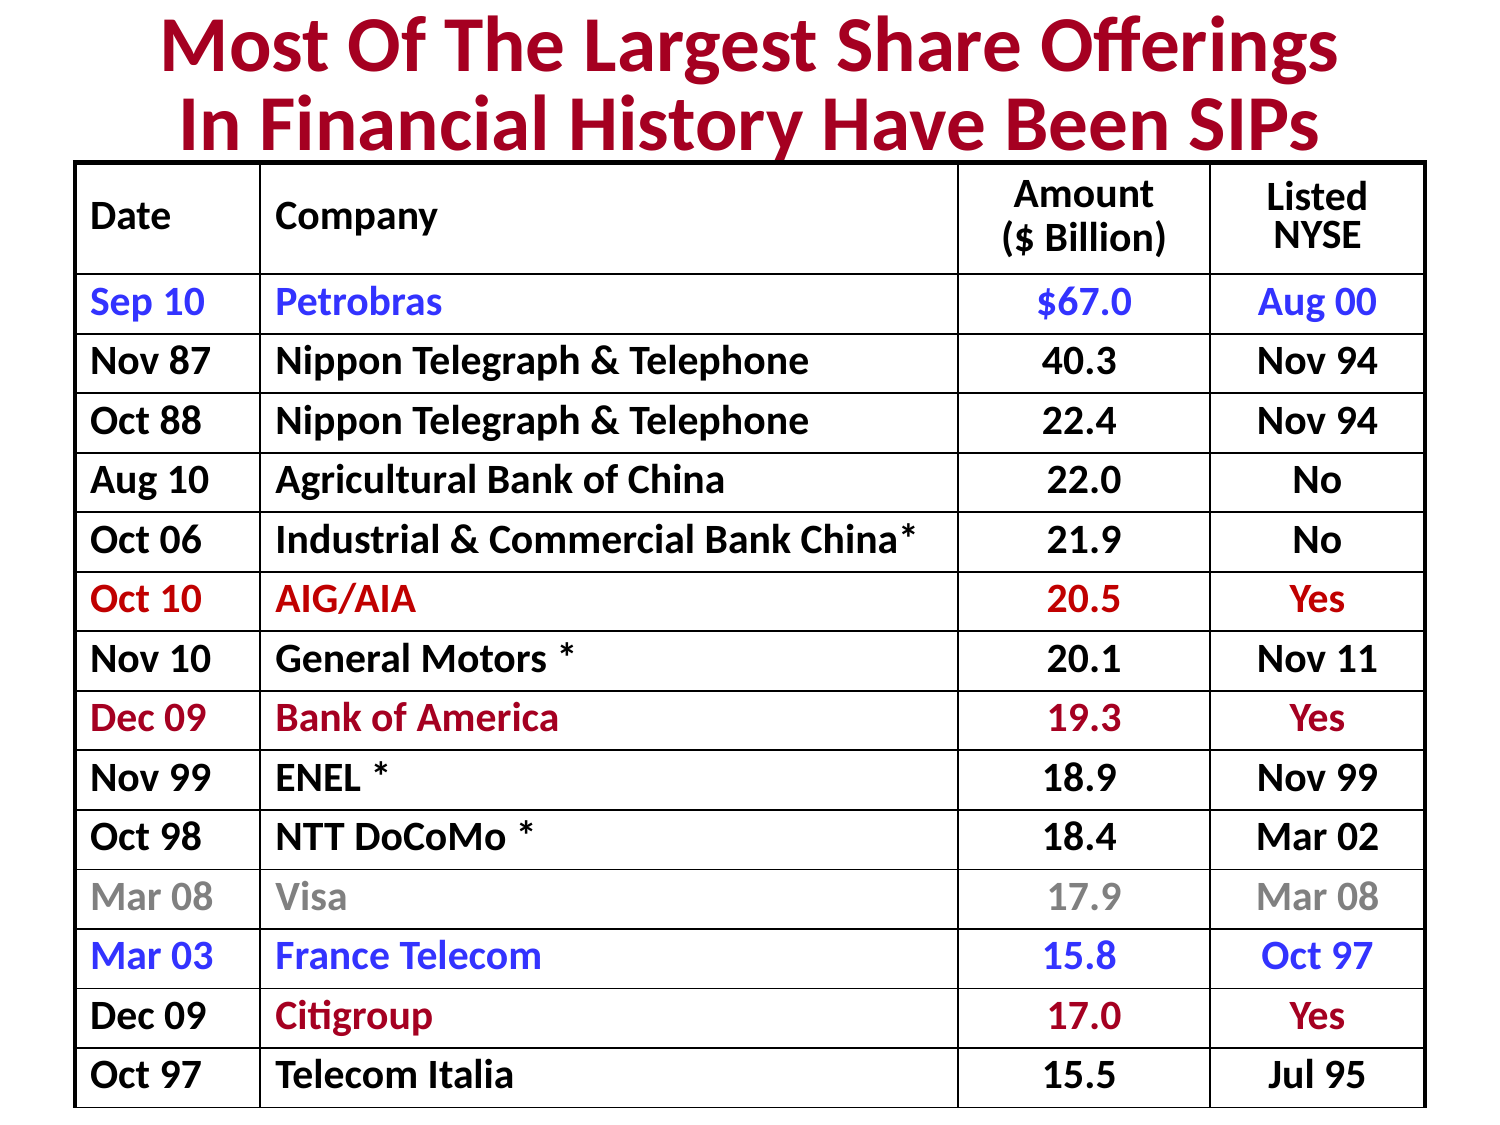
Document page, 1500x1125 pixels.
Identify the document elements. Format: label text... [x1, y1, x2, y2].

table_cell No [1211, 513, 1423, 571]
table_cell Mar 02 [1211, 811, 1423, 869]
table_cell Nov 94 [1211, 394, 1423, 452]
table_cell No [1211, 454, 1423, 511]
table_cell Nov 99 [1211, 751, 1423, 809]
table_cell Oct 97 [77, 1049, 259, 1107]
table_cell ENEL * [261, 751, 957, 809]
table_header Date [77, 165, 259, 273]
table_cell 22.4 [959, 394, 1209, 452]
table_cell France Telecom [261, 930, 957, 988]
table_cell Yes [1211, 692, 1423, 749]
table_cell Nov 99 [77, 751, 259, 809]
table_cell Dec 09 [77, 989, 259, 1047]
table_cell Telecom Italia [261, 1049, 957, 1107]
table_cell Nov 94 [1211, 335, 1423, 392]
table_cell 22.0 [959, 454, 1209, 511]
table_cell 15.8 [959, 930, 1209, 988]
table_cell Oct 10 [77, 573, 259, 630]
table_cell 20.5 [959, 573, 1209, 630]
table_cell 20.1 [959, 632, 1209, 690]
table_cell Mar 03 [77, 930, 259, 988]
table_cell Nov 11 [1211, 632, 1423, 690]
table_cell Dec 09 [77, 692, 259, 749]
table_cell $67.0 [959, 275, 1209, 333]
table_cell Mar 08 [1211, 870, 1423, 928]
table_cell 17.9 [959, 870, 1209, 928]
table_cell Industrial & Commercial Bank China* [261, 513, 957, 571]
table_cell Citigroup [261, 989, 957, 1047]
table_cell Oct 88 [77, 394, 259, 452]
table_cell 19.3 [959, 692, 1209, 749]
table_cell 40.3 [959, 335, 1209, 392]
table_cell General Motors * [261, 632, 957, 690]
table_cell Oct 06 [77, 513, 259, 571]
table_cell Nippon Telegraph & Telephone [261, 335, 957, 392]
table_cell Agricultural Bank of China [261, 454, 957, 511]
table_cell NTT DoCoMo * [261, 811, 957, 869]
table_cell 15.5 [959, 1049, 1209, 1107]
table_cell Nov 87 [77, 335, 259, 392]
table_cell 18.4 [959, 811, 1209, 869]
table_cell Aug 10 [77, 454, 259, 511]
table_cell Sep 10 [77, 275, 259, 333]
table_cell Oct 97 [1211, 930, 1423, 988]
table_header Amount ($ Billion) [959, 165, 1209, 273]
table_cell Nippon Telegraph & Telephone [261, 394, 957, 452]
table_cell 18.9 [959, 751, 1209, 809]
table_cell 17.0 [959, 989, 1209, 1047]
table_header Company [261, 165, 957, 273]
table_cell Visa [261, 870, 957, 928]
table_cell Oct 98 [77, 811, 259, 869]
table_cell Mar 08 [77, 870, 259, 928]
title Most Of The Largest Share Offerings In Financial History Have Been SIPs [112, 12, 1388, 160]
table_cell Aug 00 [1211, 275, 1423, 333]
table_cell Yes [1211, 989, 1423, 1047]
table_cell Yes [1211, 573, 1423, 630]
table_cell 21.9 [959, 513, 1209, 571]
table_cell Petrobras [261, 275, 957, 333]
table_cell Nov 10 [77, 632, 259, 690]
table_cell Jul 95 [1211, 1049, 1423, 1107]
table_header Listed NYSE [1211, 165, 1423, 273]
table_cell AIG/AIA [261, 573, 957, 630]
table_cell Bank of America [261, 692, 957, 749]
